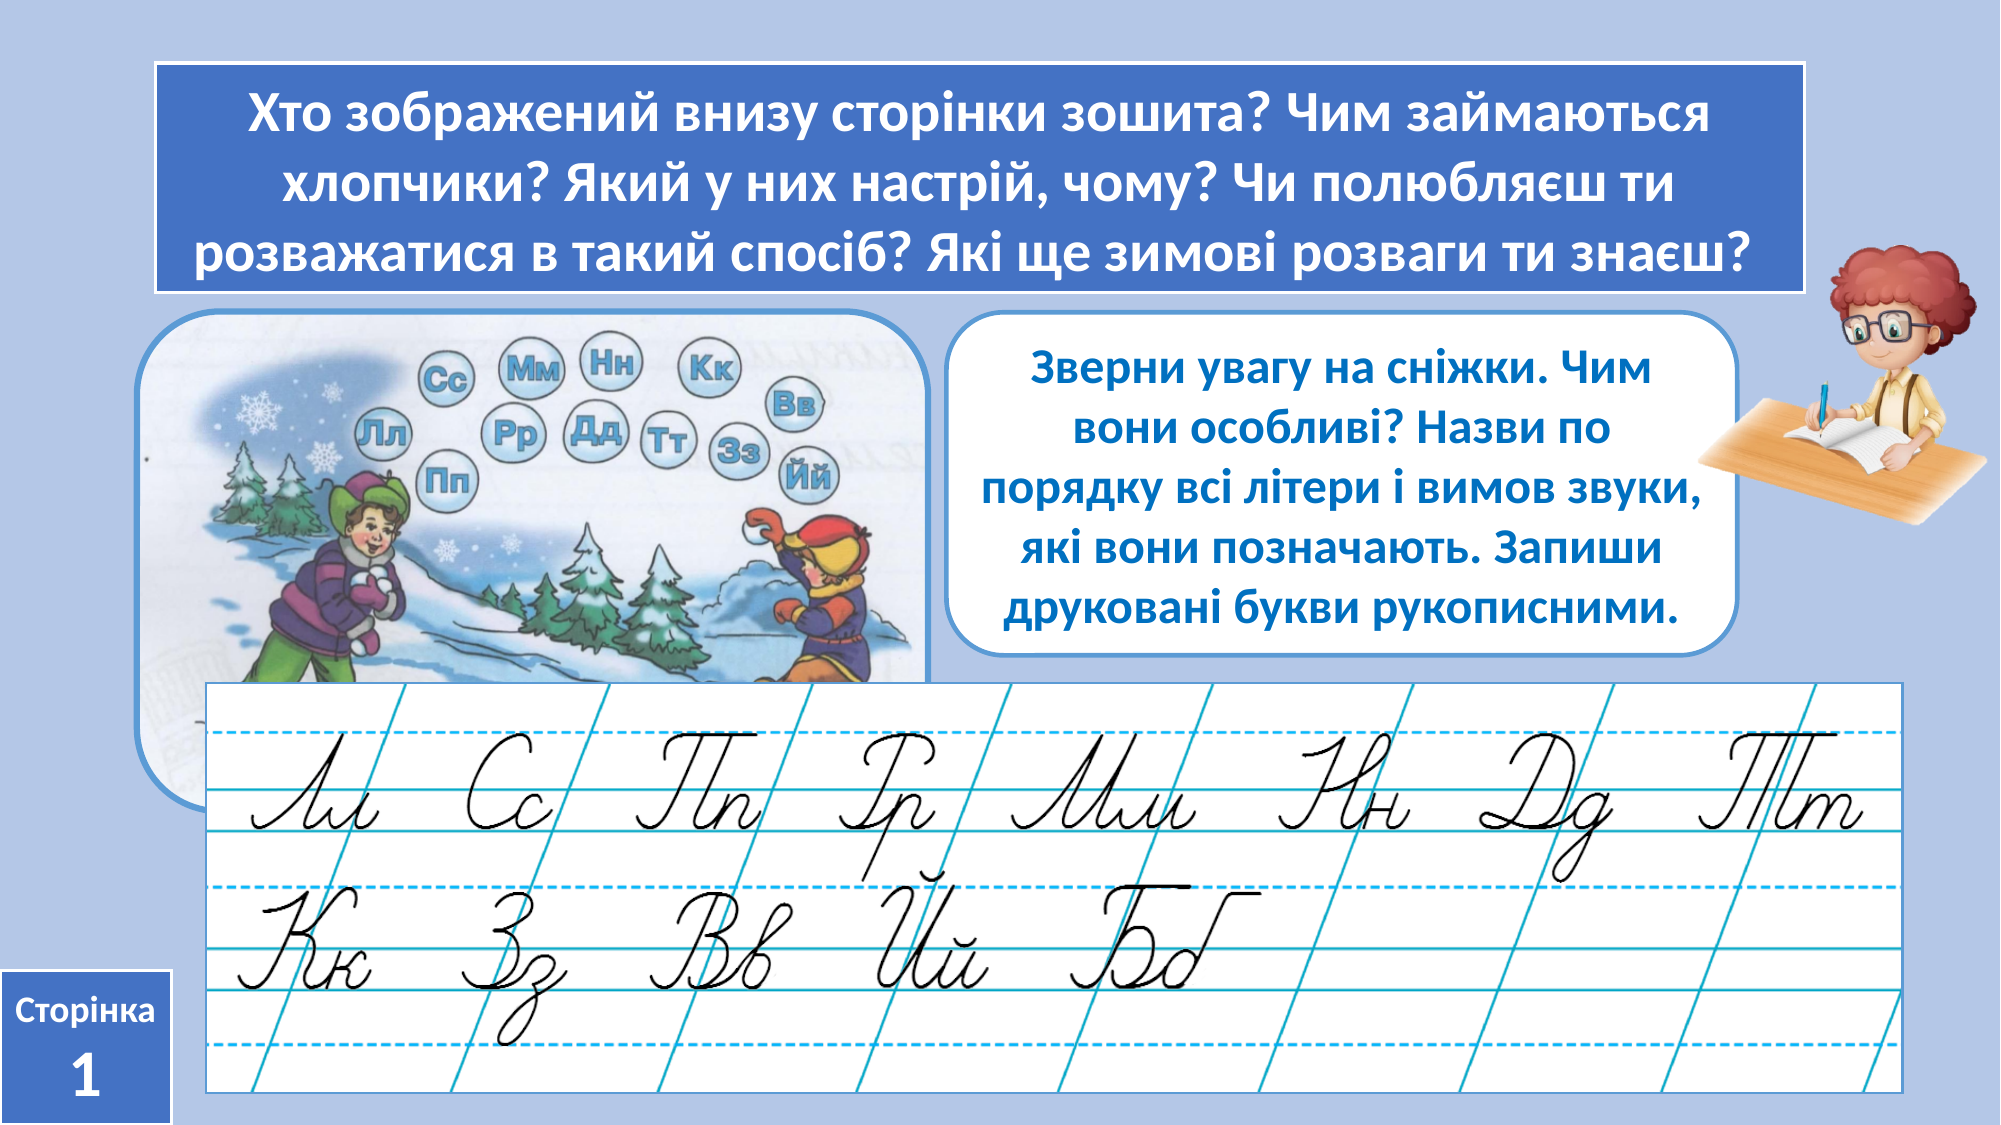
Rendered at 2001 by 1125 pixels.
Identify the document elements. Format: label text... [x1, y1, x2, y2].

text_box Зверни увагу на сніжки. Чим вони особливі? Назви по порядку всі літери і вимов звуки, які вони позначають. Запиши друковані букви рукописними. [945, 311, 1739, 657]
picture [136, 311, 1902, 1092]
text_box Сторінка 1 [0, 969, 173, 1125]
picture [1690, 245, 2000, 532]
text_box Хто зображений внизу сторінки зошита? Чим займаються хлопчики? Який у них настрій, чому? Чи полюбляєш ти розважатися в такий спосіб? Які ще зимові розваги ти знаєш? [154, 61, 1806, 294]
